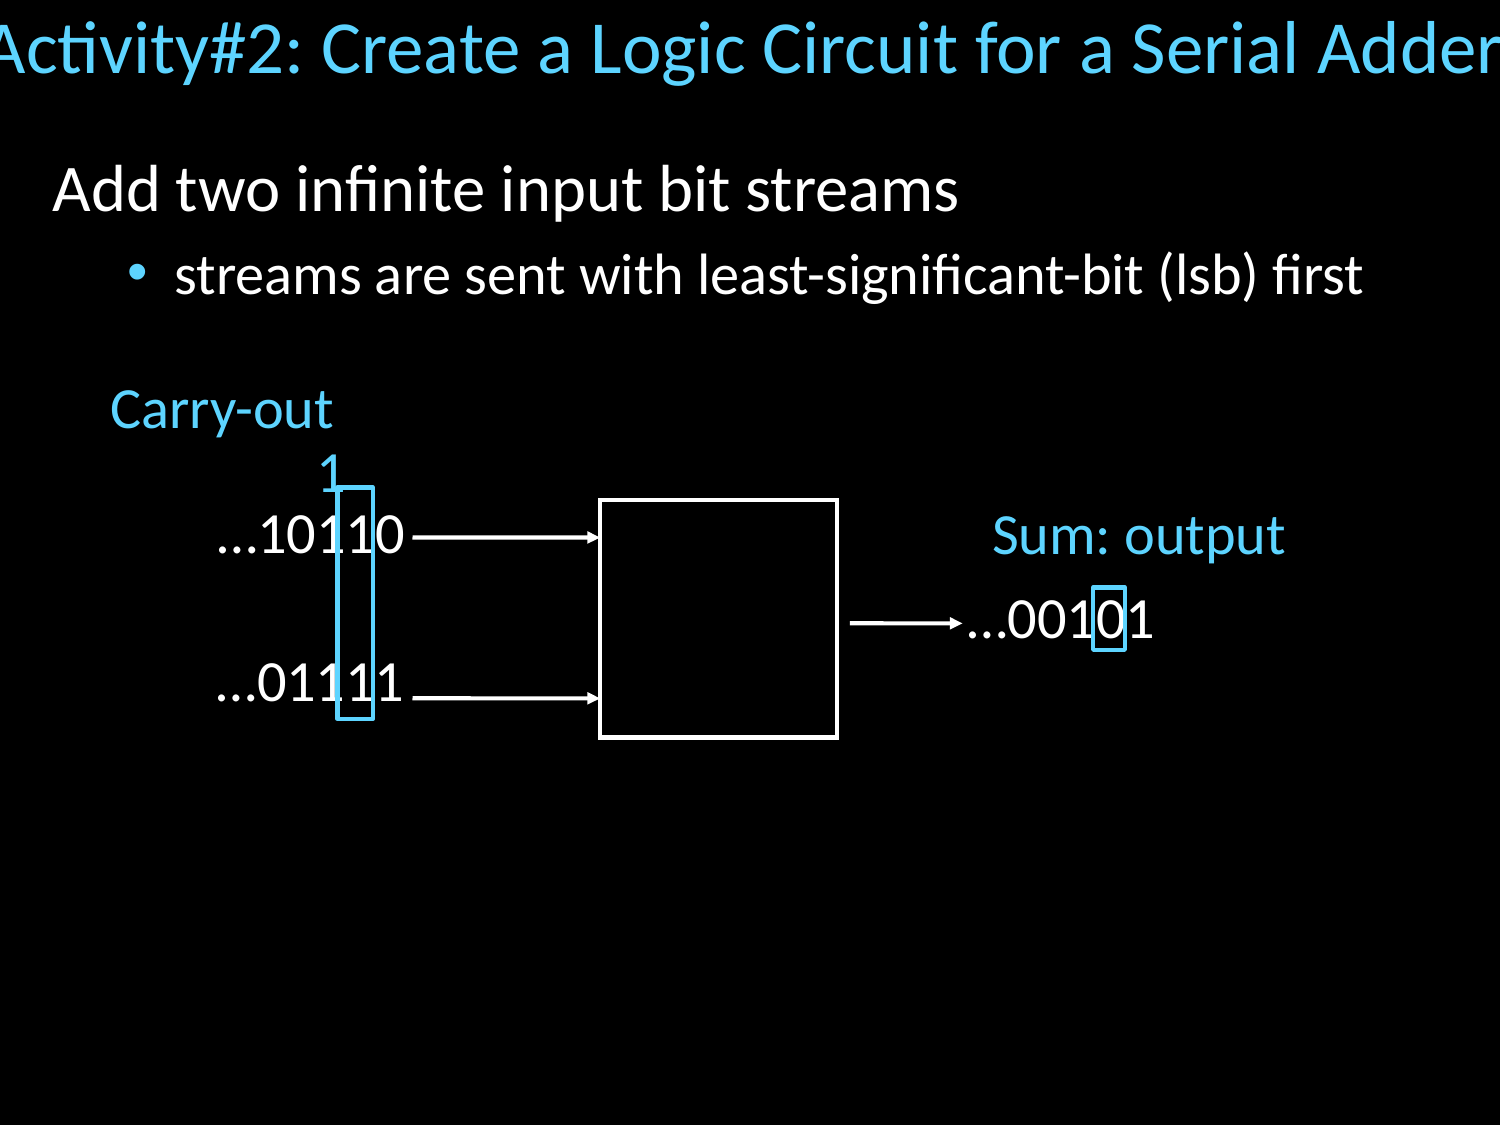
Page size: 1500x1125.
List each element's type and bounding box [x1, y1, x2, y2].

text_box [849, 489, 1301, 658]
text_box [95, 362, 838, 738]
title [0, 0, 1500, 88]
list [37, 137, 1463, 1063]
